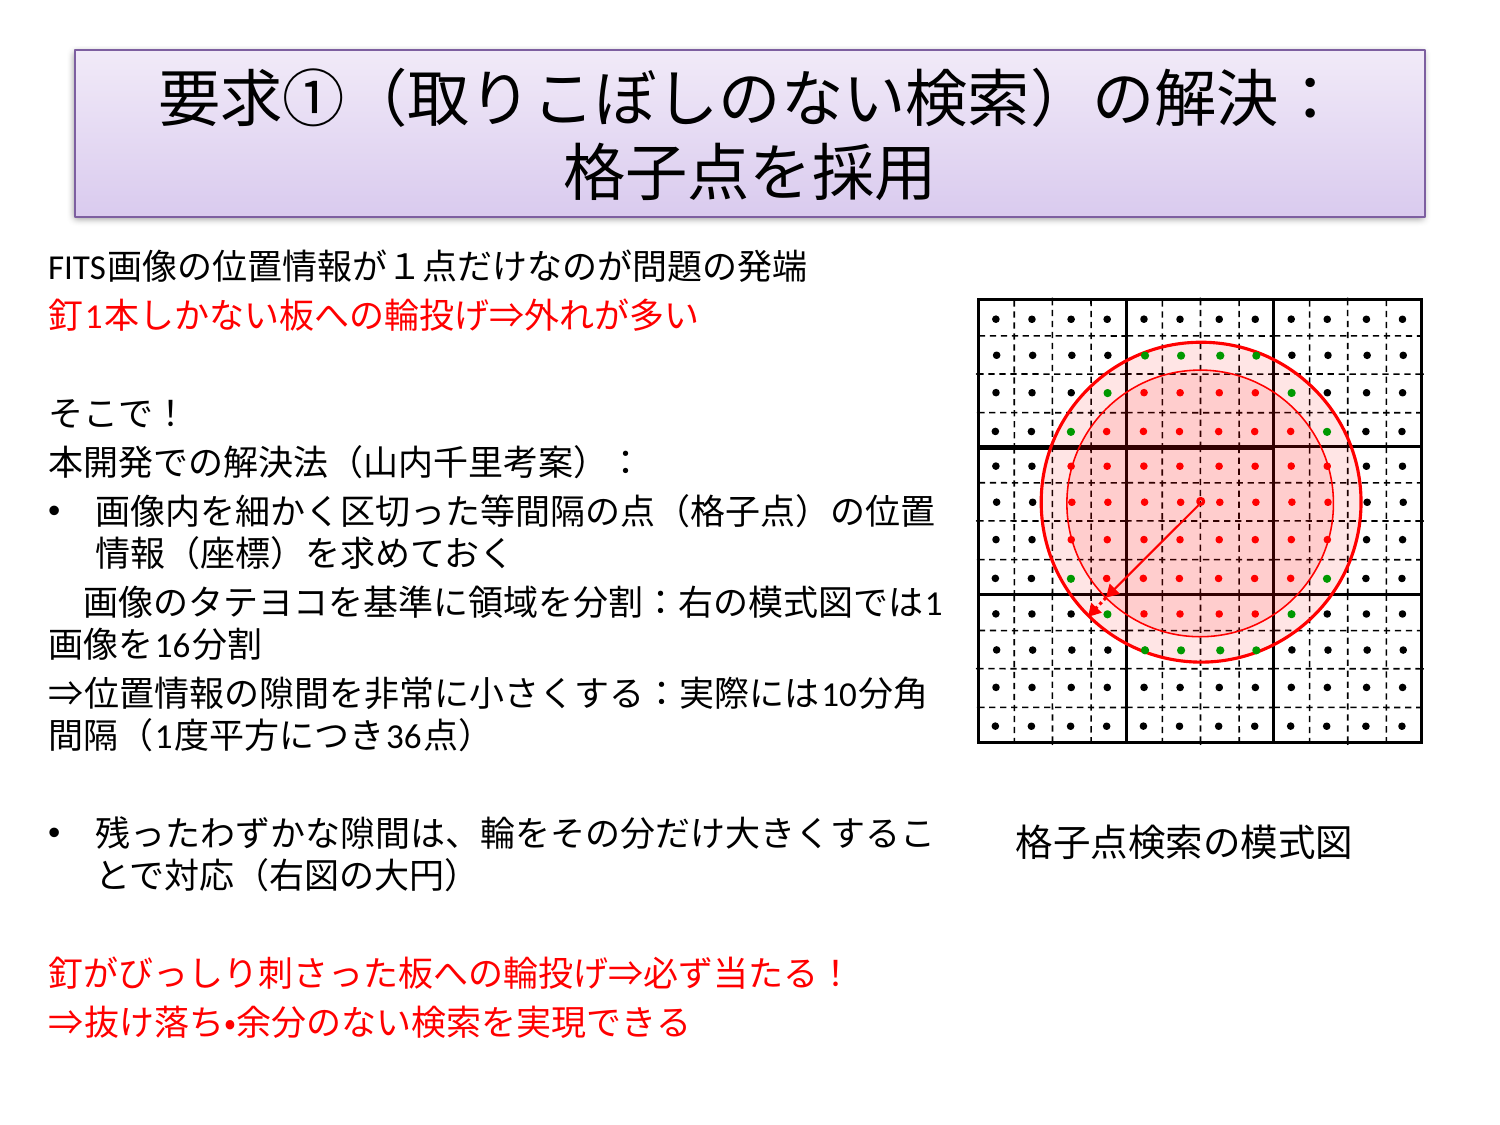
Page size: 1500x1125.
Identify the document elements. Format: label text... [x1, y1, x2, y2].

picture [863, 272, 1500, 764]
title 要求①（取りこぼしのない検索）の解決： 格子点を採用 [74, 49, 1426, 218]
text_box 格子点検索の模式図 [1000, 811, 1369, 872]
list FITS画像の位置情報が１点だけなのが問題の発端 釘1本しかない板への輪投げ⇒外れが多い そこで！ 本開発での解決法（山内千里考案）： 画像内を細かく区切った等間隔の点（格子点）の位置情報（座標）を求めておく 画像のタテヨコを基準に領域を分割：右の模式図では1画像を16分割 ⇒位置情報の隙間を非常に小さくする：実際には10分角間隔（1度平方につき36点） 残ったわずかな隙間は、輪をその分だけ大きくすることで対応（右図の大円） 釘がびっしり刺さった板への輪投げ⇒必ず当たる！ ⇒抜け落ち・余分のない検索を実現できる [33, 237, 962, 1064]
